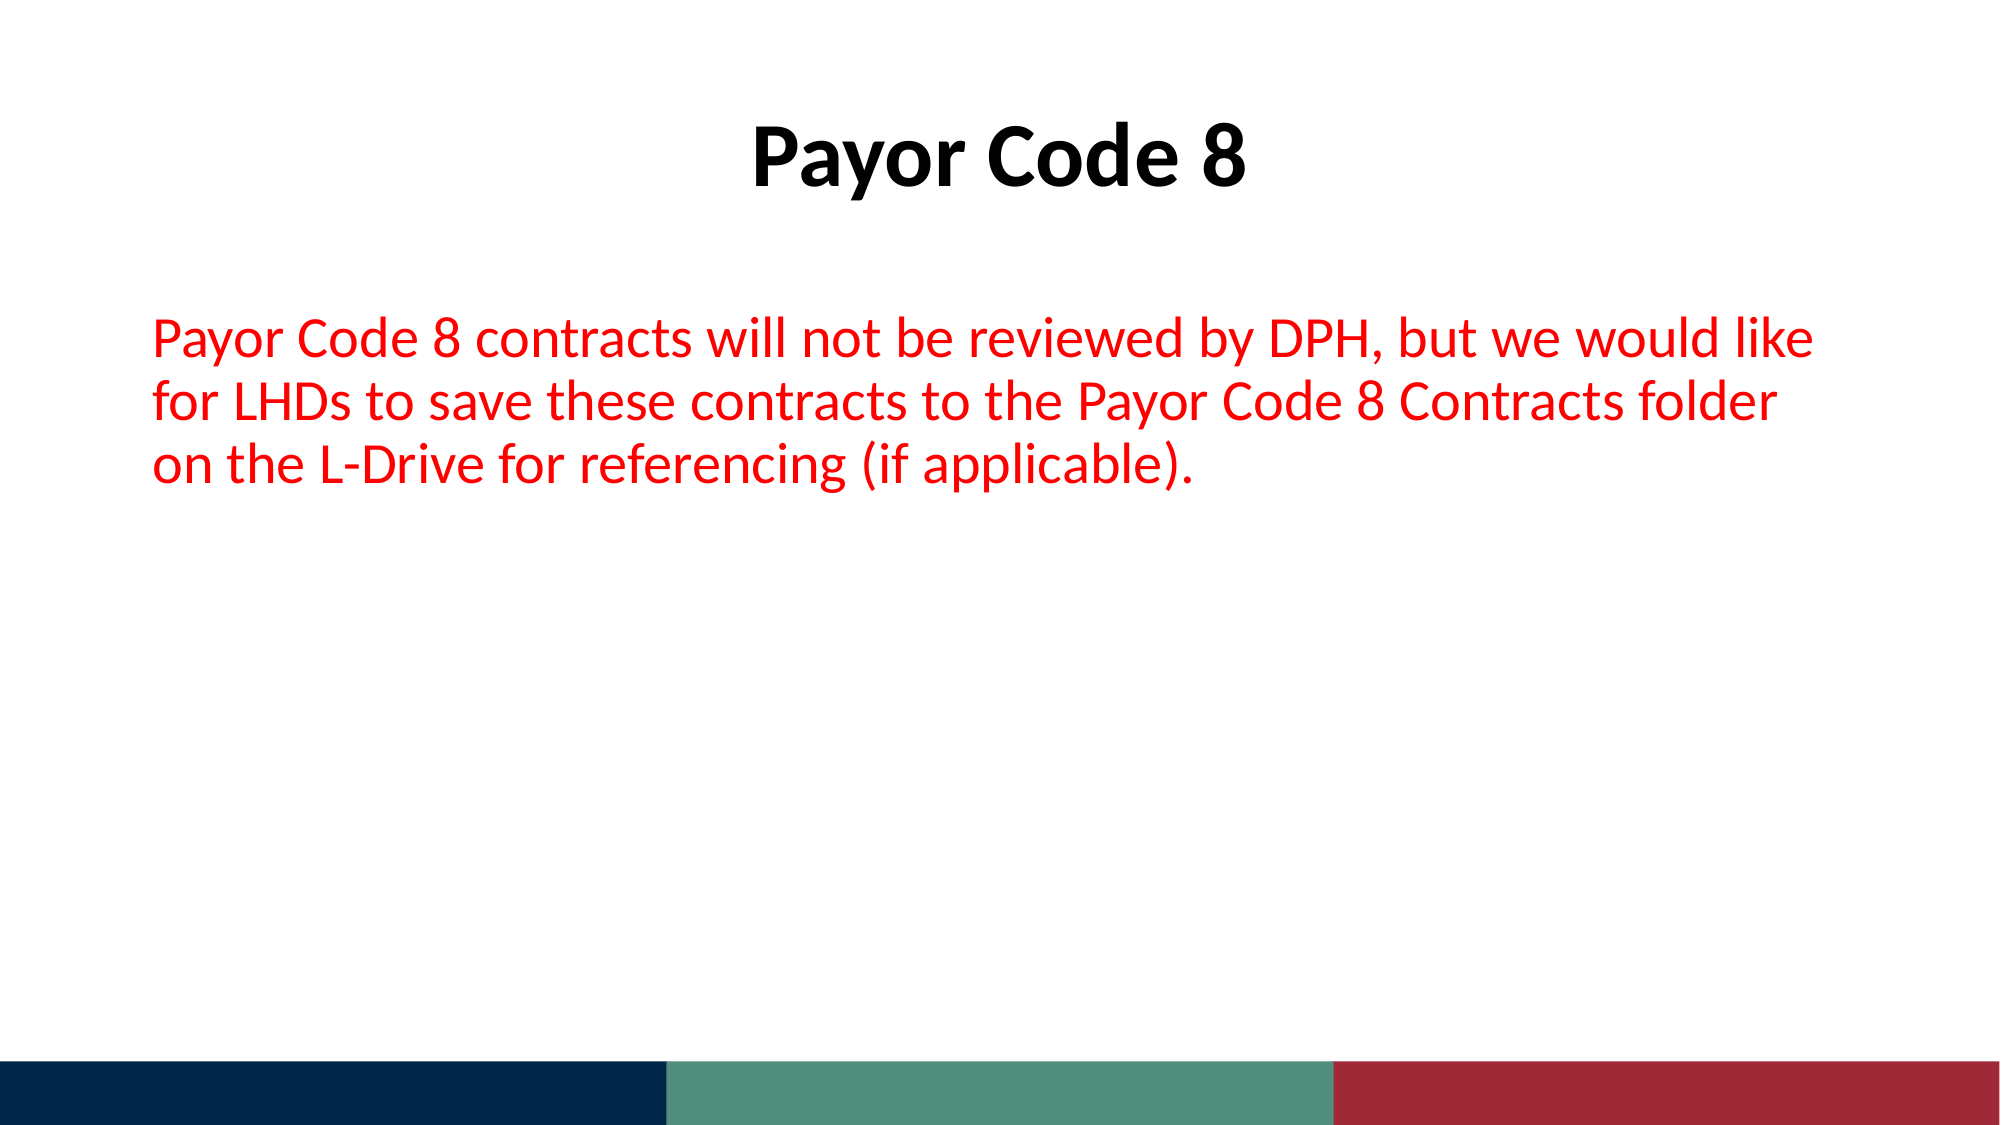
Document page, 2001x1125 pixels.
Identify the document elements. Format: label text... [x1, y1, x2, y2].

list Payor Code 8 contracts will not be reviewed by DPH, but we would like for LHDs to save these contracts to the Payor Code 8 Contracts folder on the L-Drive for referencing (if applicable). [137, 299, 1863, 1014]
title Payor Code 8 [137, 59, 1863, 254]
